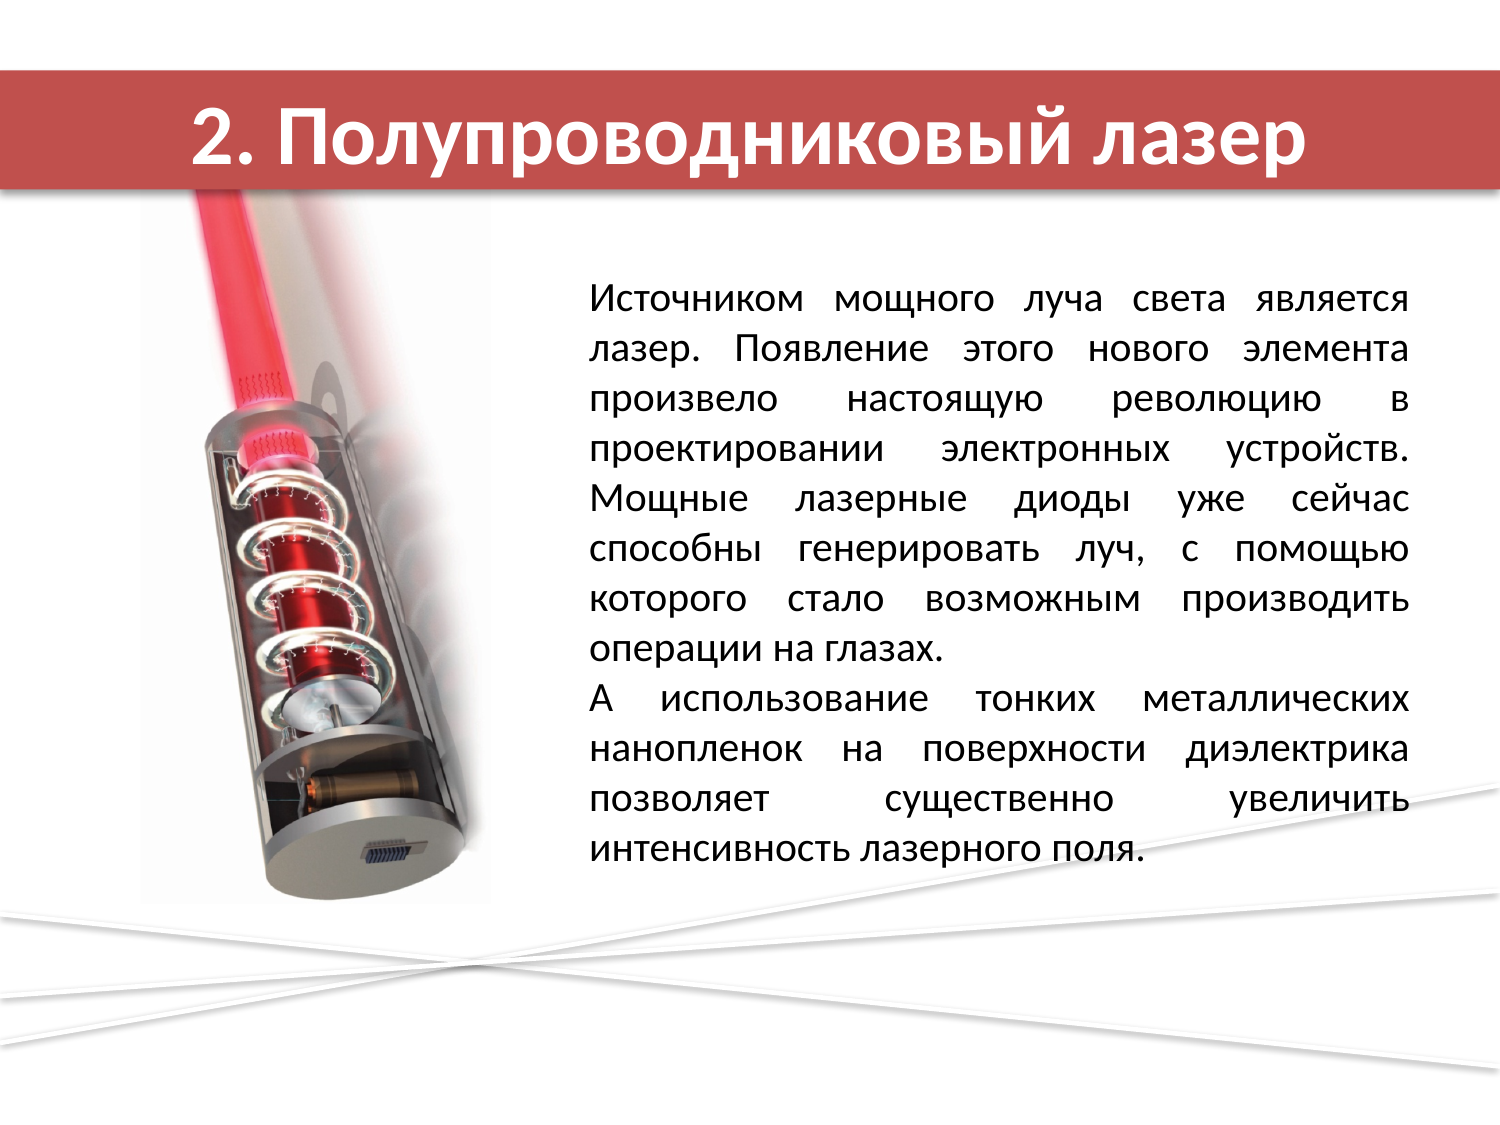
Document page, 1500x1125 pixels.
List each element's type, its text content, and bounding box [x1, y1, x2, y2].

list Источником мощного луча света является лазер. Появление этого нового элемента произвело настоящую революцию в проектировании электронных устройств. Мощные лазерные диоды уже сейчас способны генерировать луч, с помощью которого стало возможным производить операции на глазах. А использование тонких металлических нанопленок на поверхности диэлектрика позволяет существенно увеличить интенсивность лазерного поля. [574, 262, 1425, 783]
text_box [0, 784, 1500, 1067]
text_box 2. Полупроводниковый лазер [0, 70, 1500, 190]
picture [0, 190, 674, 784]
